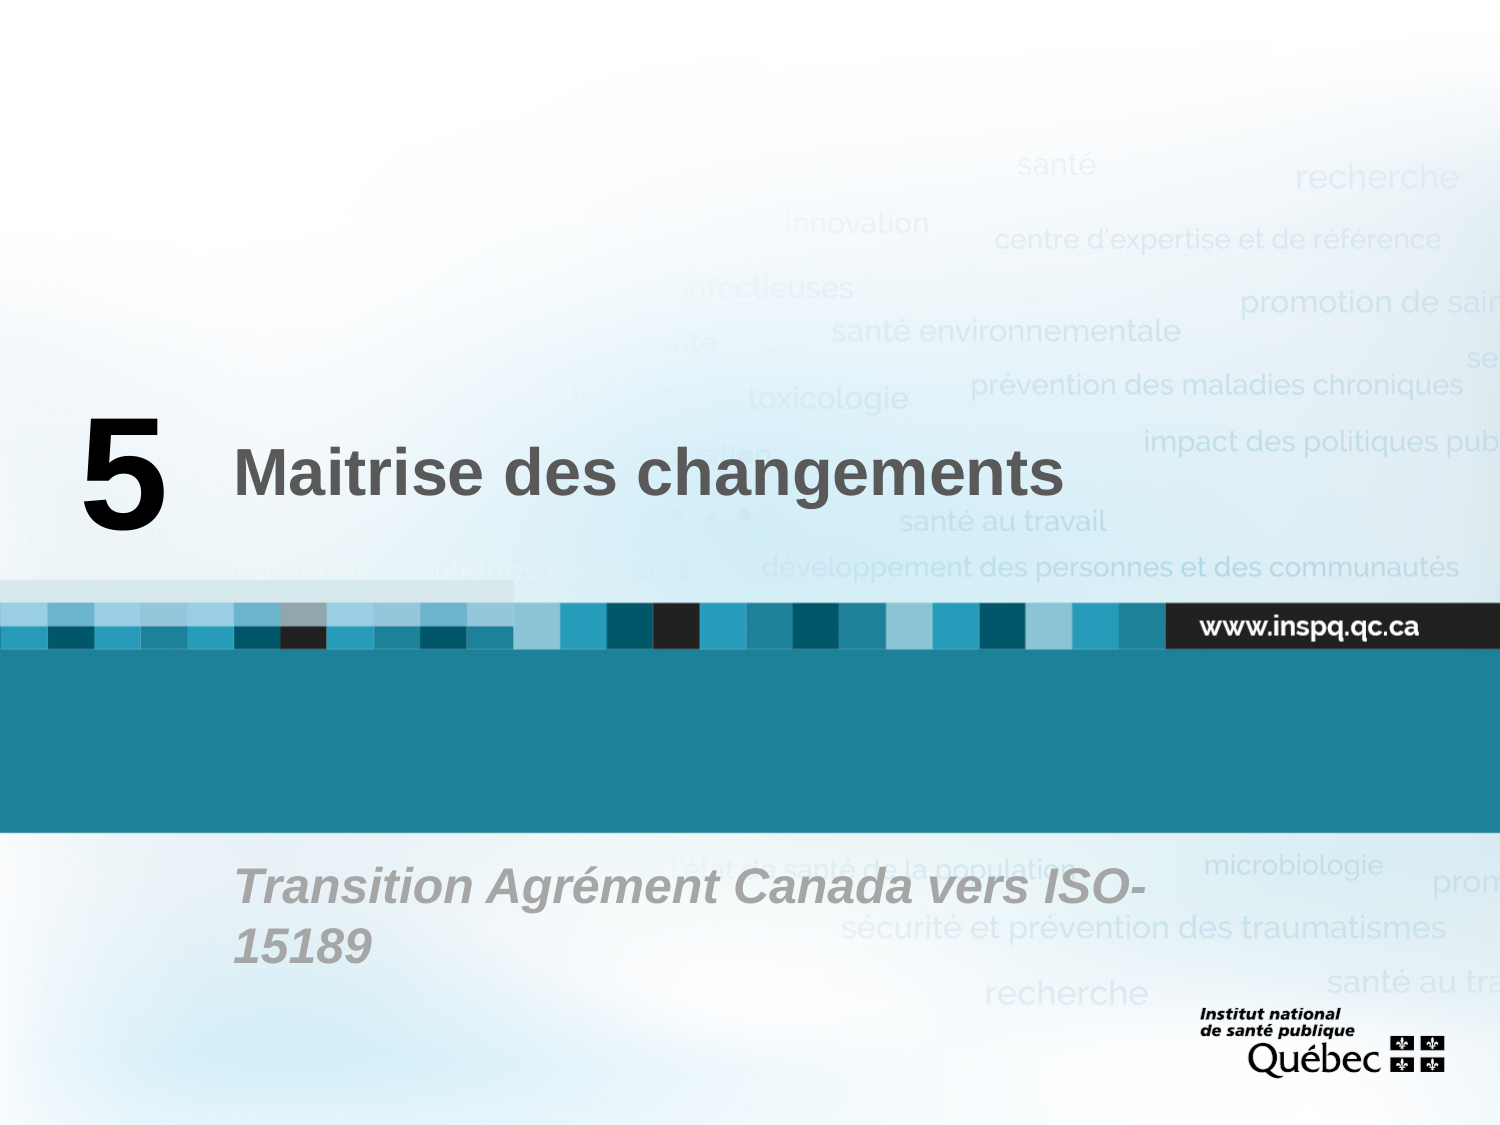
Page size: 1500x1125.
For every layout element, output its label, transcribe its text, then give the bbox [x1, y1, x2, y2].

title Maitrise des changements [218, 420, 1400, 645]
picture [0, 0, 1500, 1125]
text_box 5 [64, 361, 172, 569]
text_box Transition Agrément Canada vers ISO-15189 [218, 845, 1219, 981]
